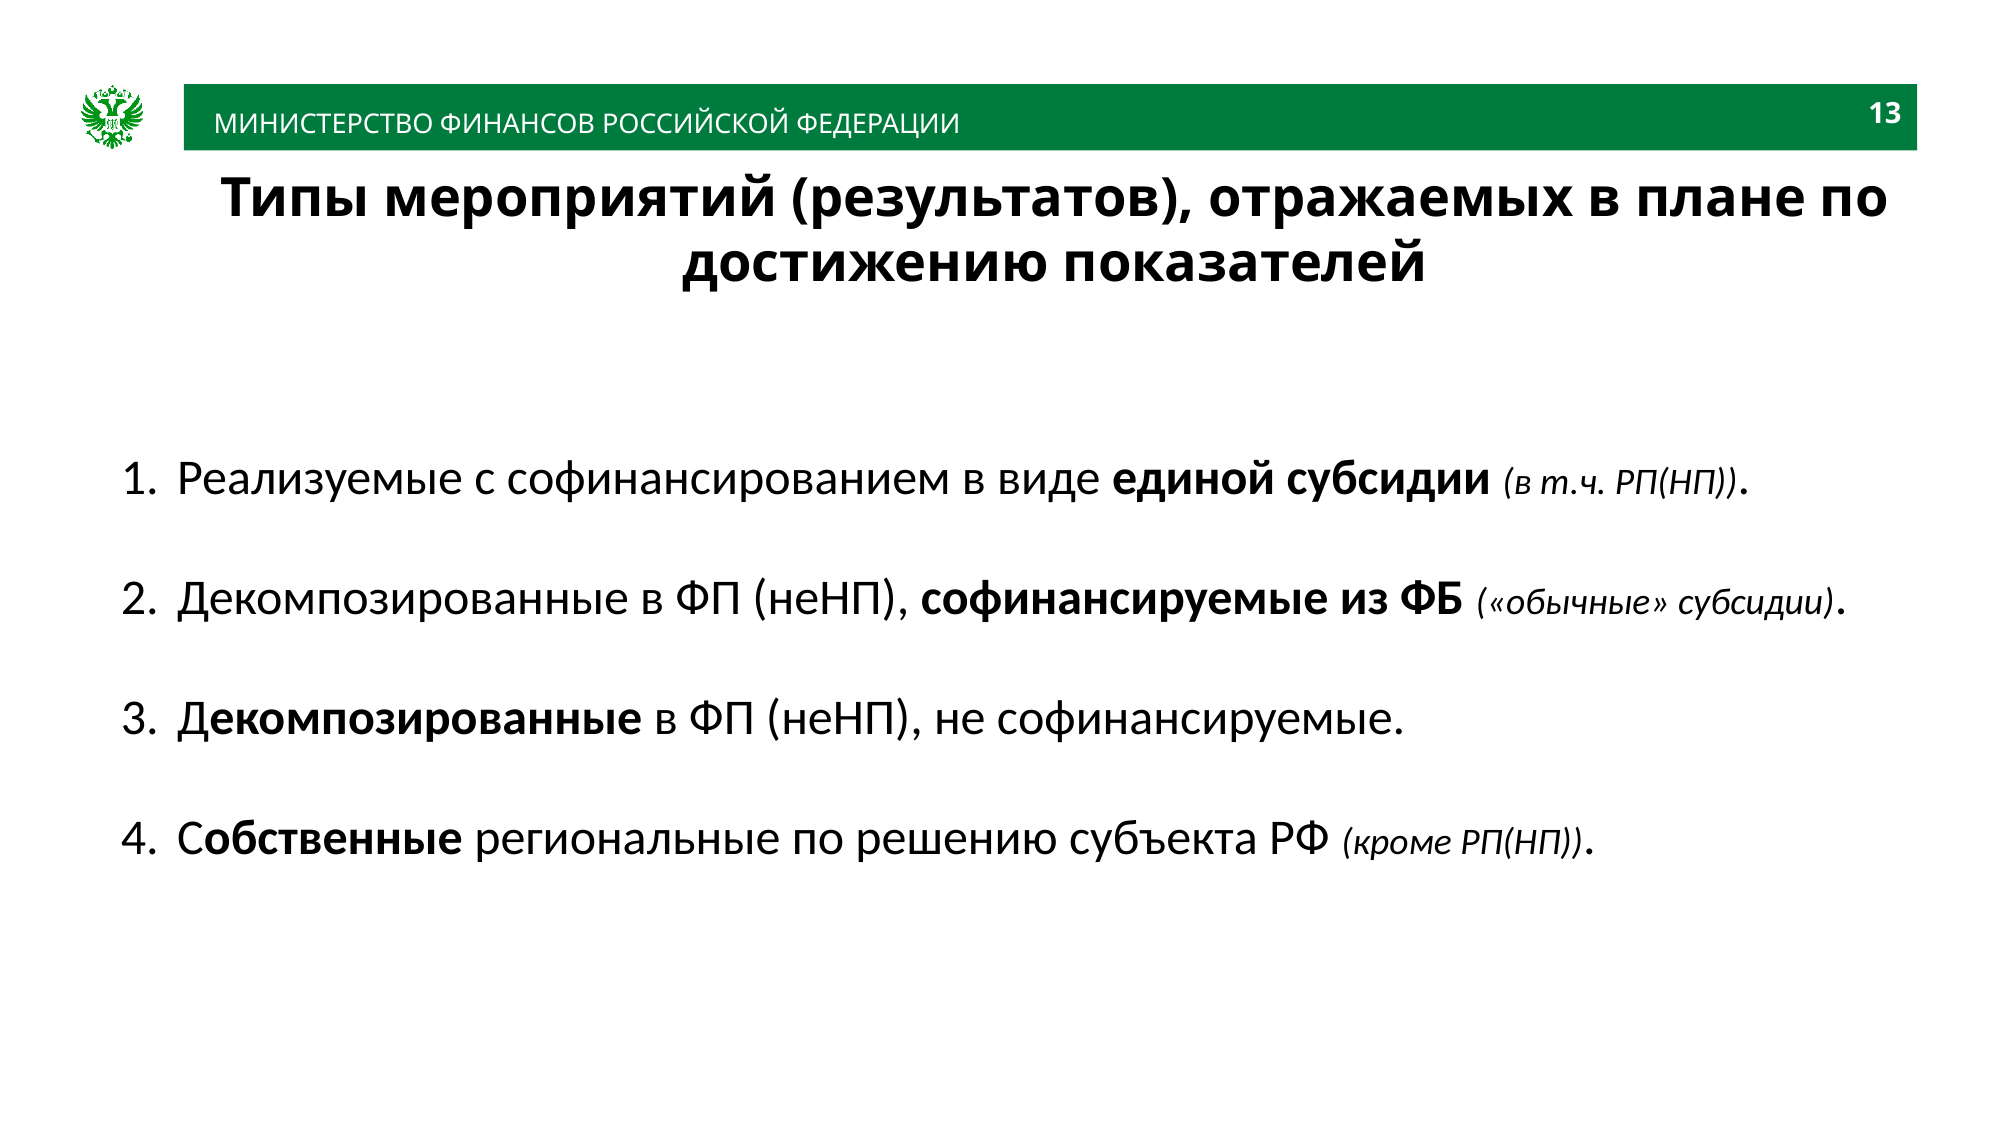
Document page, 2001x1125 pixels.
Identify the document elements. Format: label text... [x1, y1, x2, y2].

text_box МИНИСТЕРСТВО ФИНАНСОВ РОССИЙСКОЙ ФЕДЕРАЦИИ [183, 84, 1918, 151]
text_box Типы мероприятий (результатов), отражаемых в плане по достижению показателей [191, 159, 1917, 292]
text_box Реализуемые с софинансированием в виде единой субсидии (в т.ч. РП(НП)). Декомпозированные в ФП (неНП), софинансируемые из ФБ («обычные» субсидии). Декомпозированные в ФП (неНП), не софинансируемые. Собственные региональные по решению субъекта РФ (кроме РП(НП)). [106, 376, 1917, 992]
picture [81, 85, 143, 149]
slide_number 13 [1466, 84, 1917, 144]
